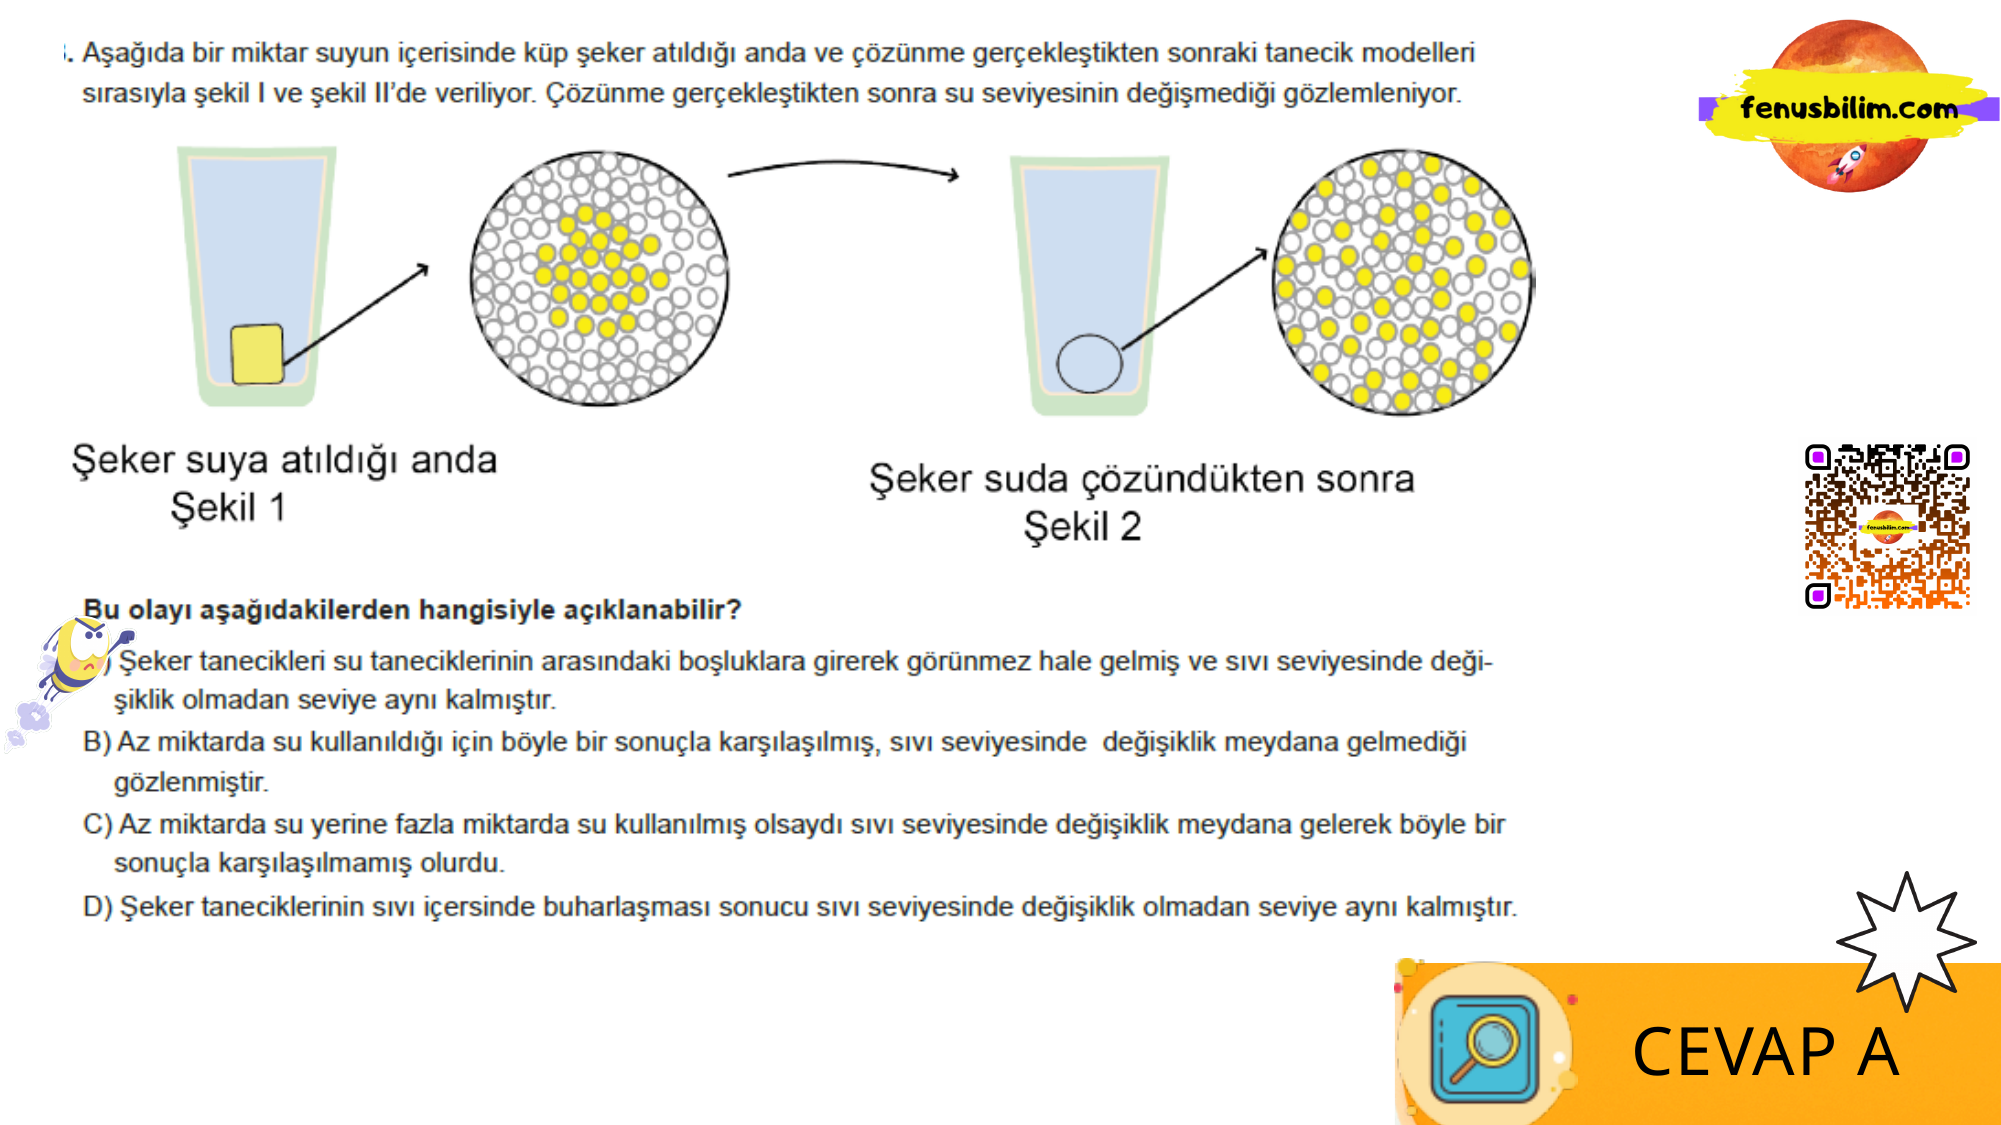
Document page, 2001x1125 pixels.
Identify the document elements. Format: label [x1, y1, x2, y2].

picture [1798, 437, 1977, 616]
picture [1696, 15, 2000, 194]
picture [1394, 871, 2001, 1125]
picture [0, 32, 1536, 931]
